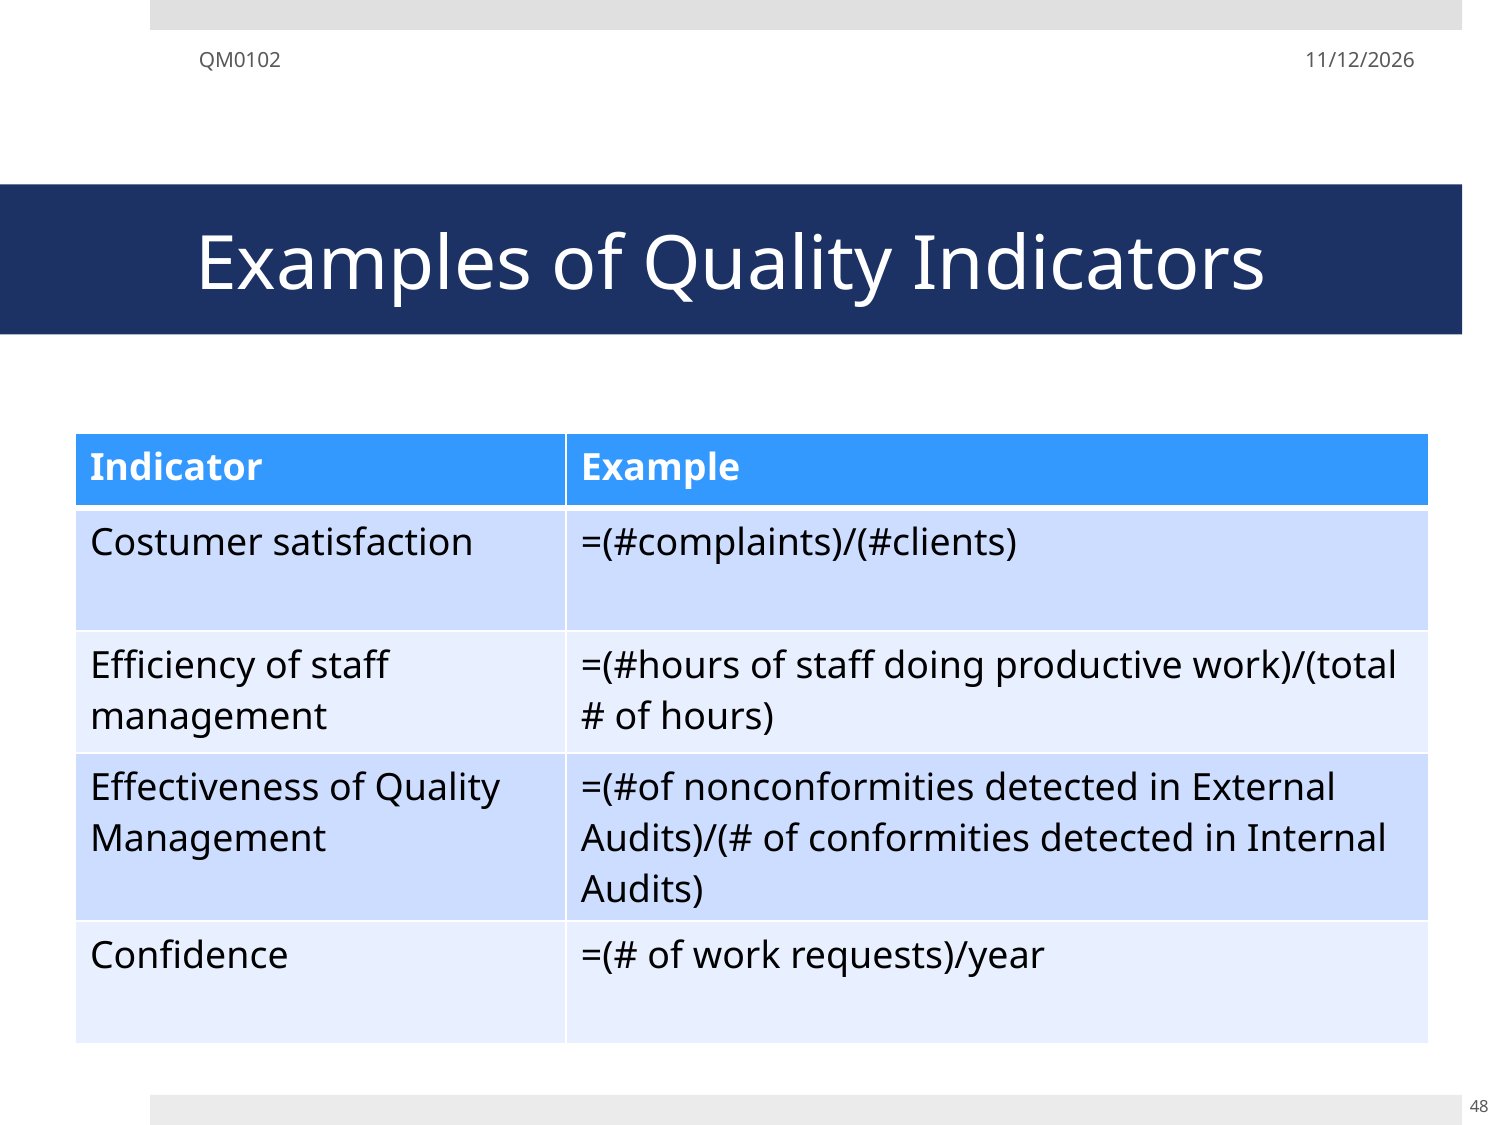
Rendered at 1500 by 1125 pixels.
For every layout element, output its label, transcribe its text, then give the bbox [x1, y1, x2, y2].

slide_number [1079, 30, 1430, 91]
table_cell =(# of work requests)/year [567, 922, 1428, 1043]
footer QM0102 [183, 30, 659, 91]
table_header Indicator [76, 434, 565, 505]
table_cell Costumer satisfaction [76, 511, 565, 630]
table_cell =(#hours of staff doing productive work)/(total # of hours) [567, 632, 1428, 752]
table_cell Effectiveness of Quality Management [76, 754, 565, 920]
table_cell Confidence [76, 922, 565, 1043]
title Examples of Quality Indicators [0, 184, 1463, 335]
table_header Example [567, 434, 1428, 505]
slide_number 48 [1441, 1077, 1500, 1125]
table_cell =(#complaints)/(#clients) [567, 511, 1428, 630]
table_cell =(#of nonconformities detected in External Audits)/(# of conformities detected in Internal Audits) [567, 754, 1428, 920]
table_cell Efficiency of staff management [76, 632, 565, 752]
